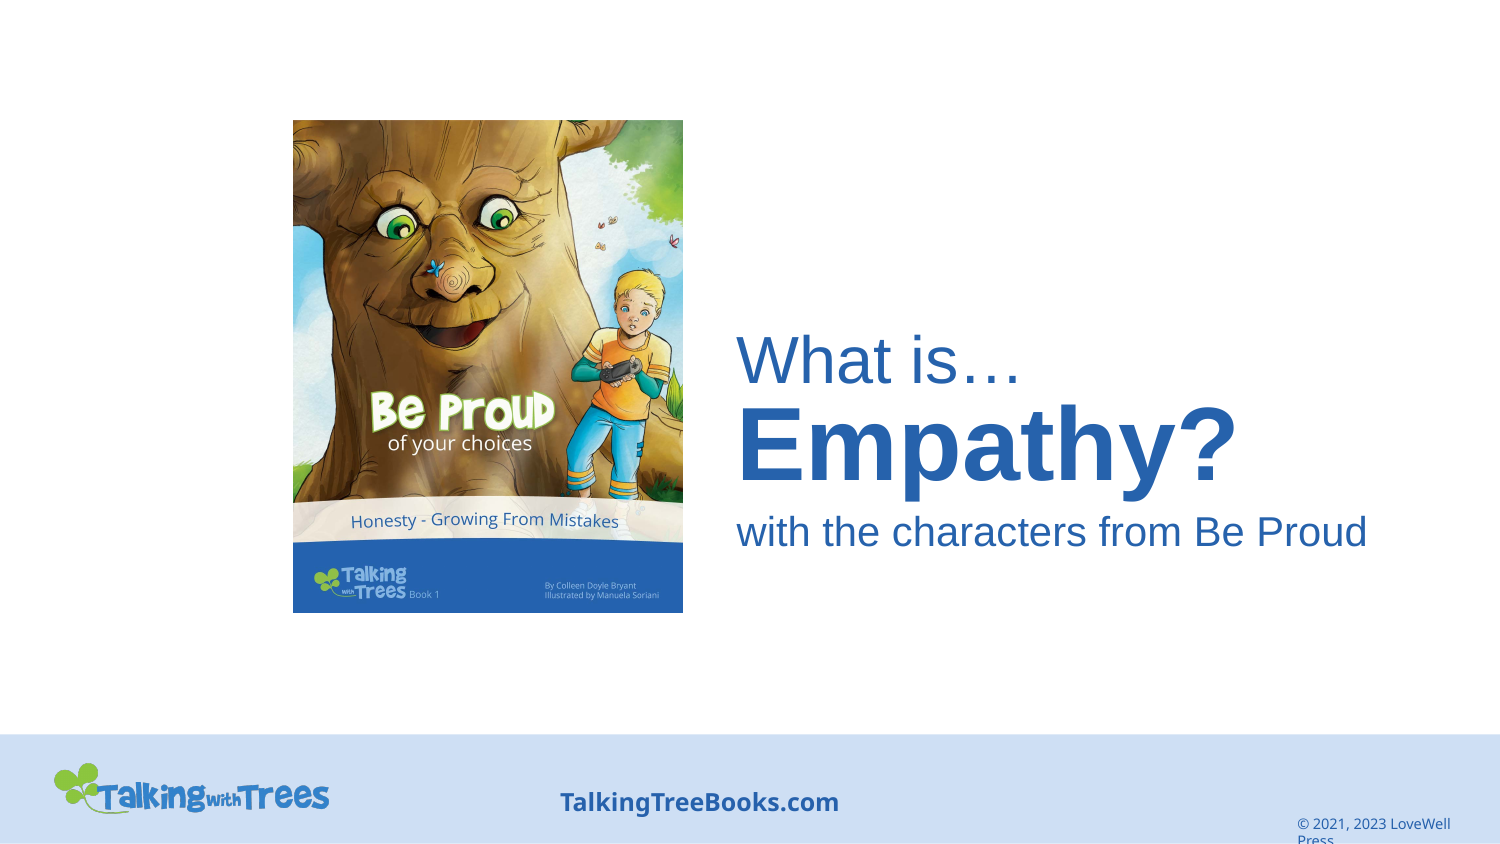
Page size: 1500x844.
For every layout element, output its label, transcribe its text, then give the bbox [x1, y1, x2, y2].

picture [293, 120, 684, 613]
text_box with the characters from Be Proud [721, 509, 1500, 596]
picture [40, 746, 353, 833]
text_box TalkingTreeBooks.com [545, 778, 955, 808]
text_box Empathy? [721, 368, 1500, 509]
text_box [0, 732, 1500, 844]
text_box © 2021, 2023 LoveWell Press [1282, 807, 1500, 826]
text_box What is… [721, 309, 1471, 368]
